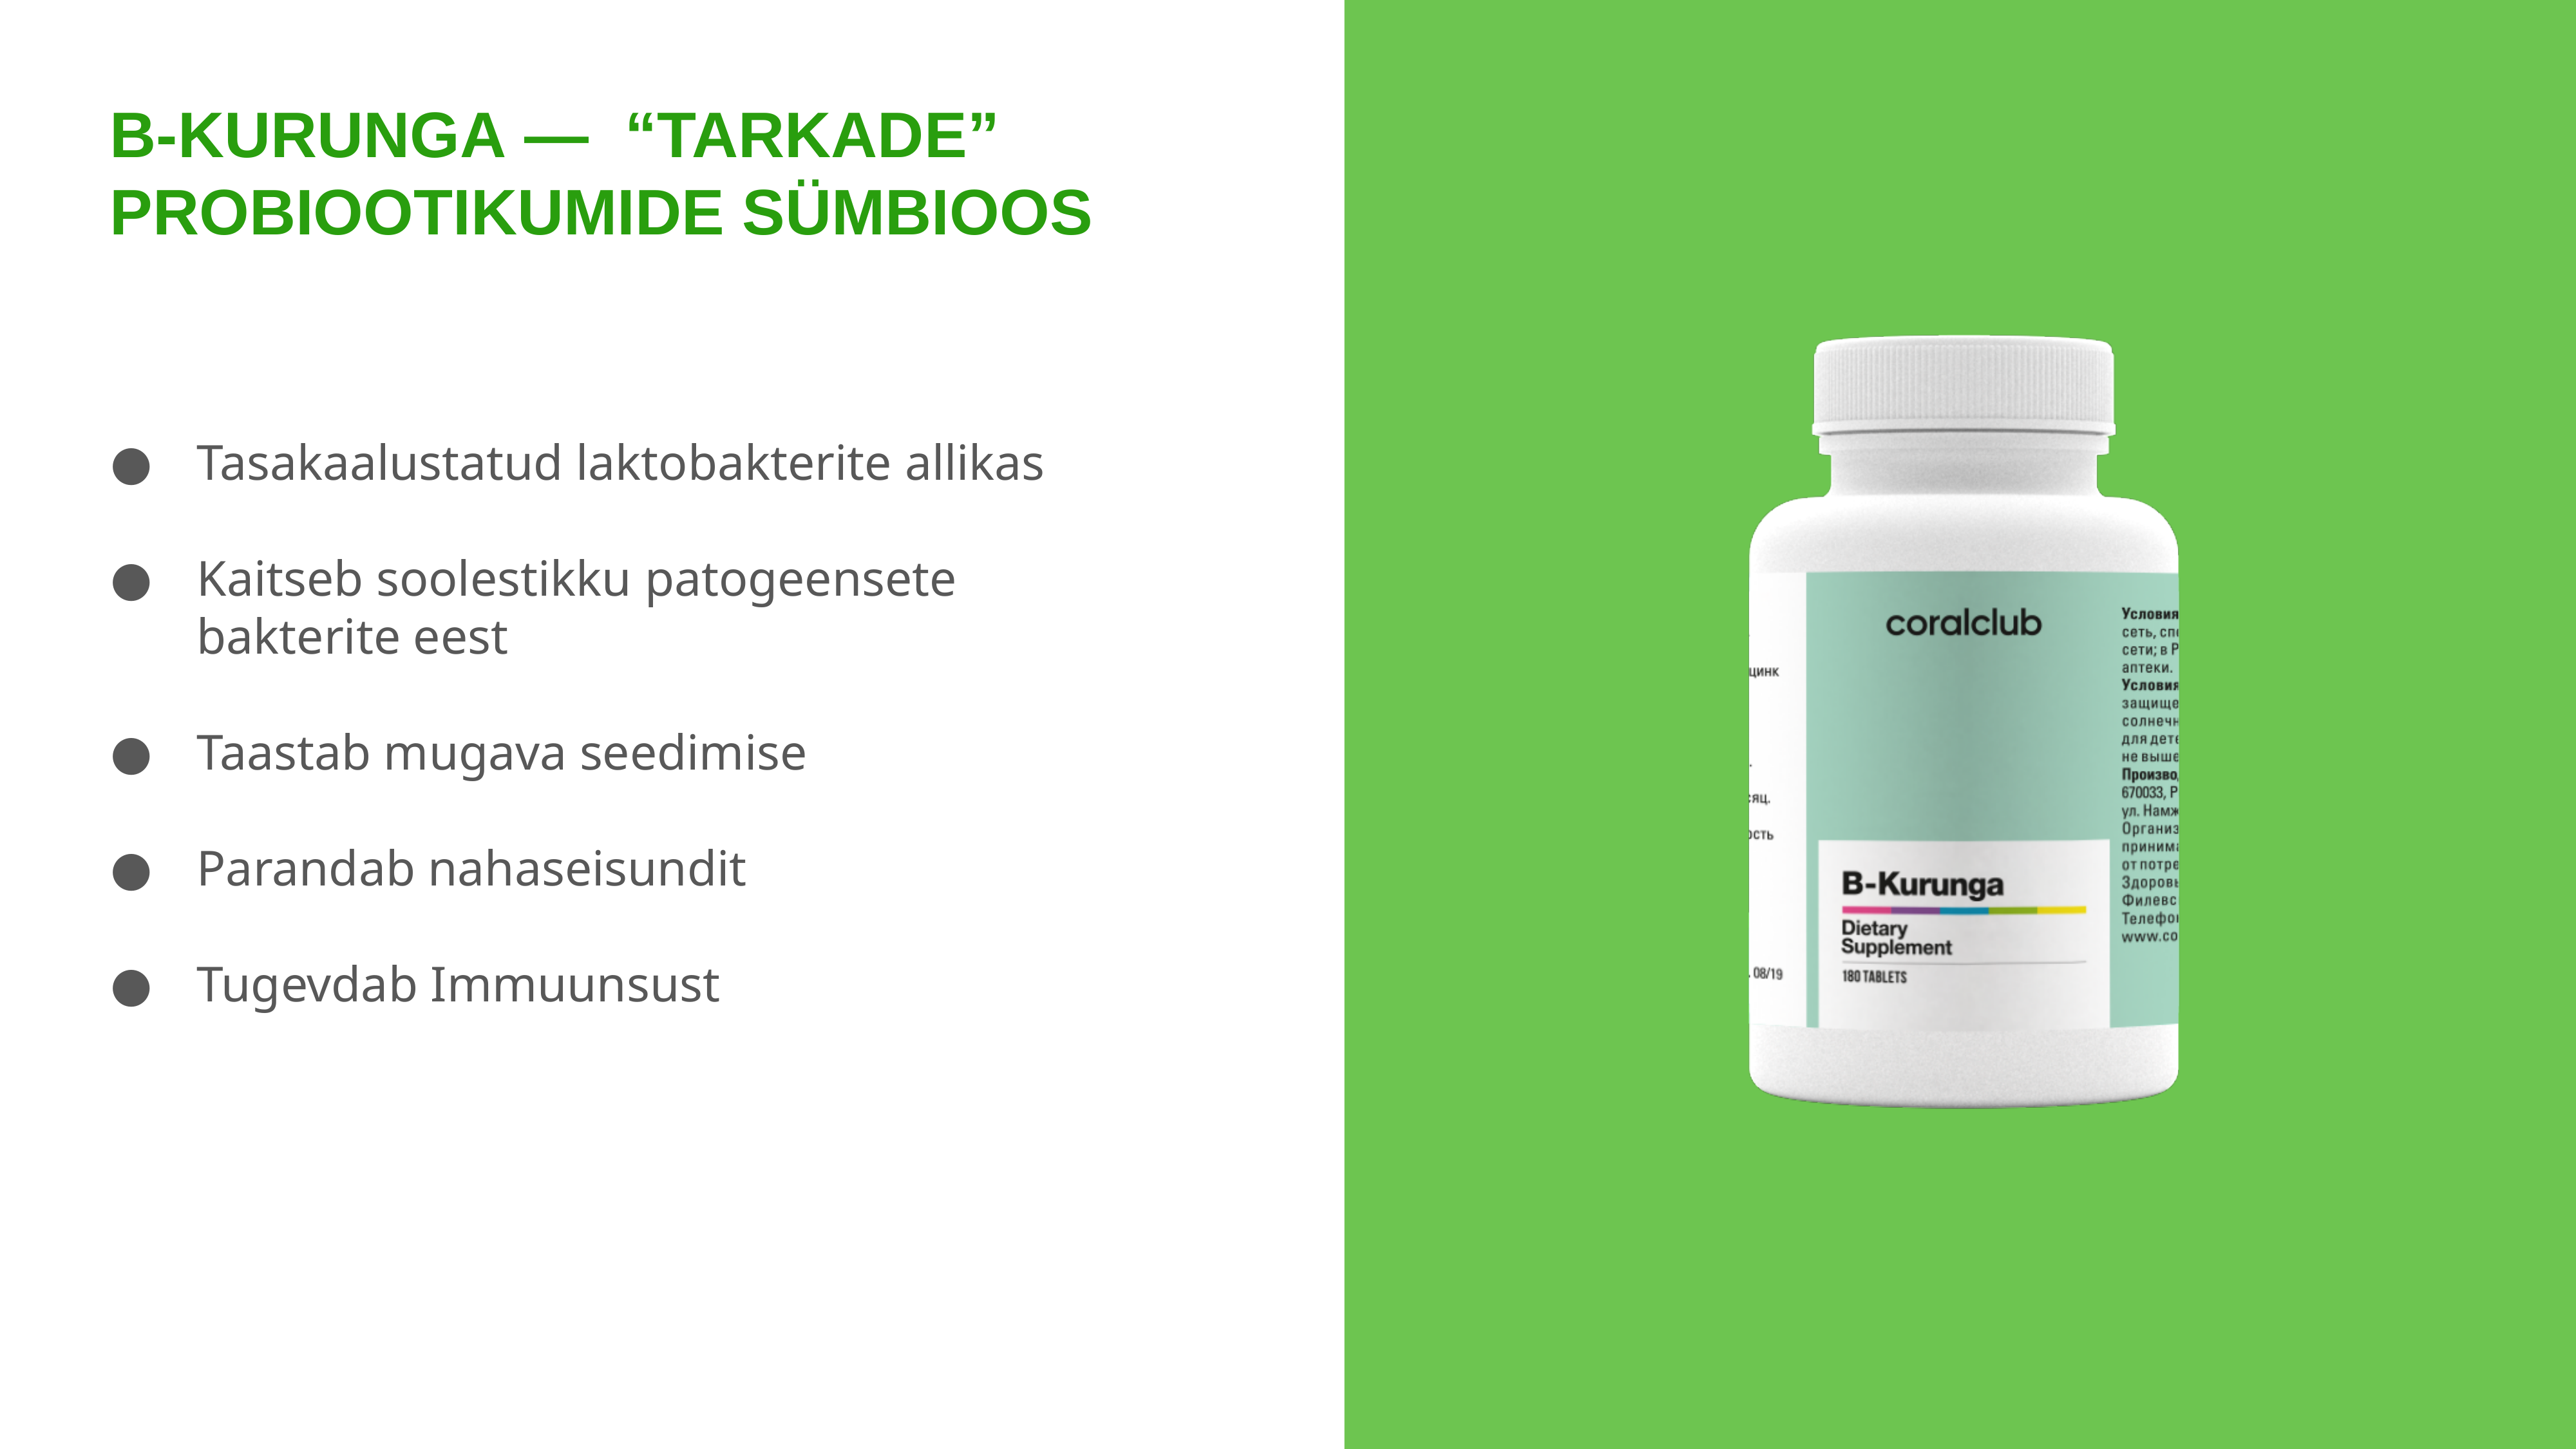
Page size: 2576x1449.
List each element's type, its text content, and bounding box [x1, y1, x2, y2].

text_box [1344, 0, 2576, 1449]
picture [1727, 295, 2201, 1149]
text_box Tasakaalustatud laktobakterite allikas Kaitseb soolestikku patogeensete bakterite eest Taastab mugava seedimise Parandab nahaseisundit Tugevdab Immuunsust [70, 406, 1100, 1153]
text_box B-KURUNGA — “TARKADE” PROBIOOTIKUMIDE SÜMBIOOS [84, 67, 1249, 274]
